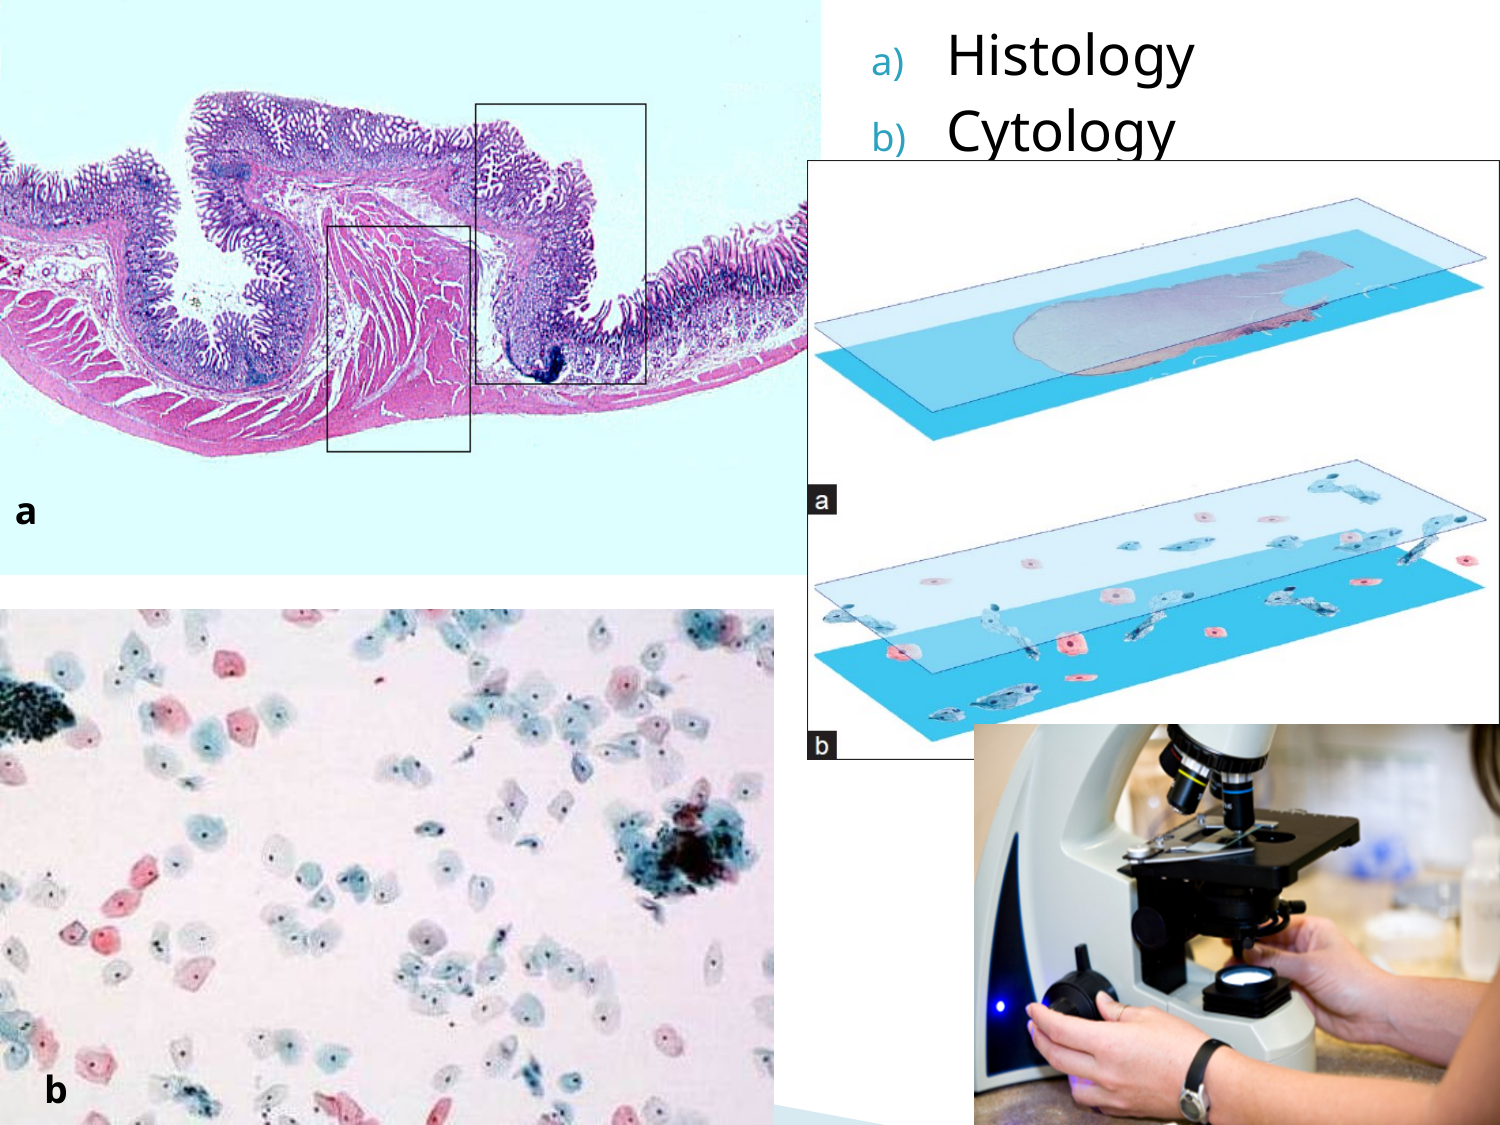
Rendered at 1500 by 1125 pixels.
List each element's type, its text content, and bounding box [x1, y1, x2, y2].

list Histology Cytology [856, 11, 1412, 160]
picture [0, 609, 774, 1125]
picture [0, 0, 1500, 1125]
